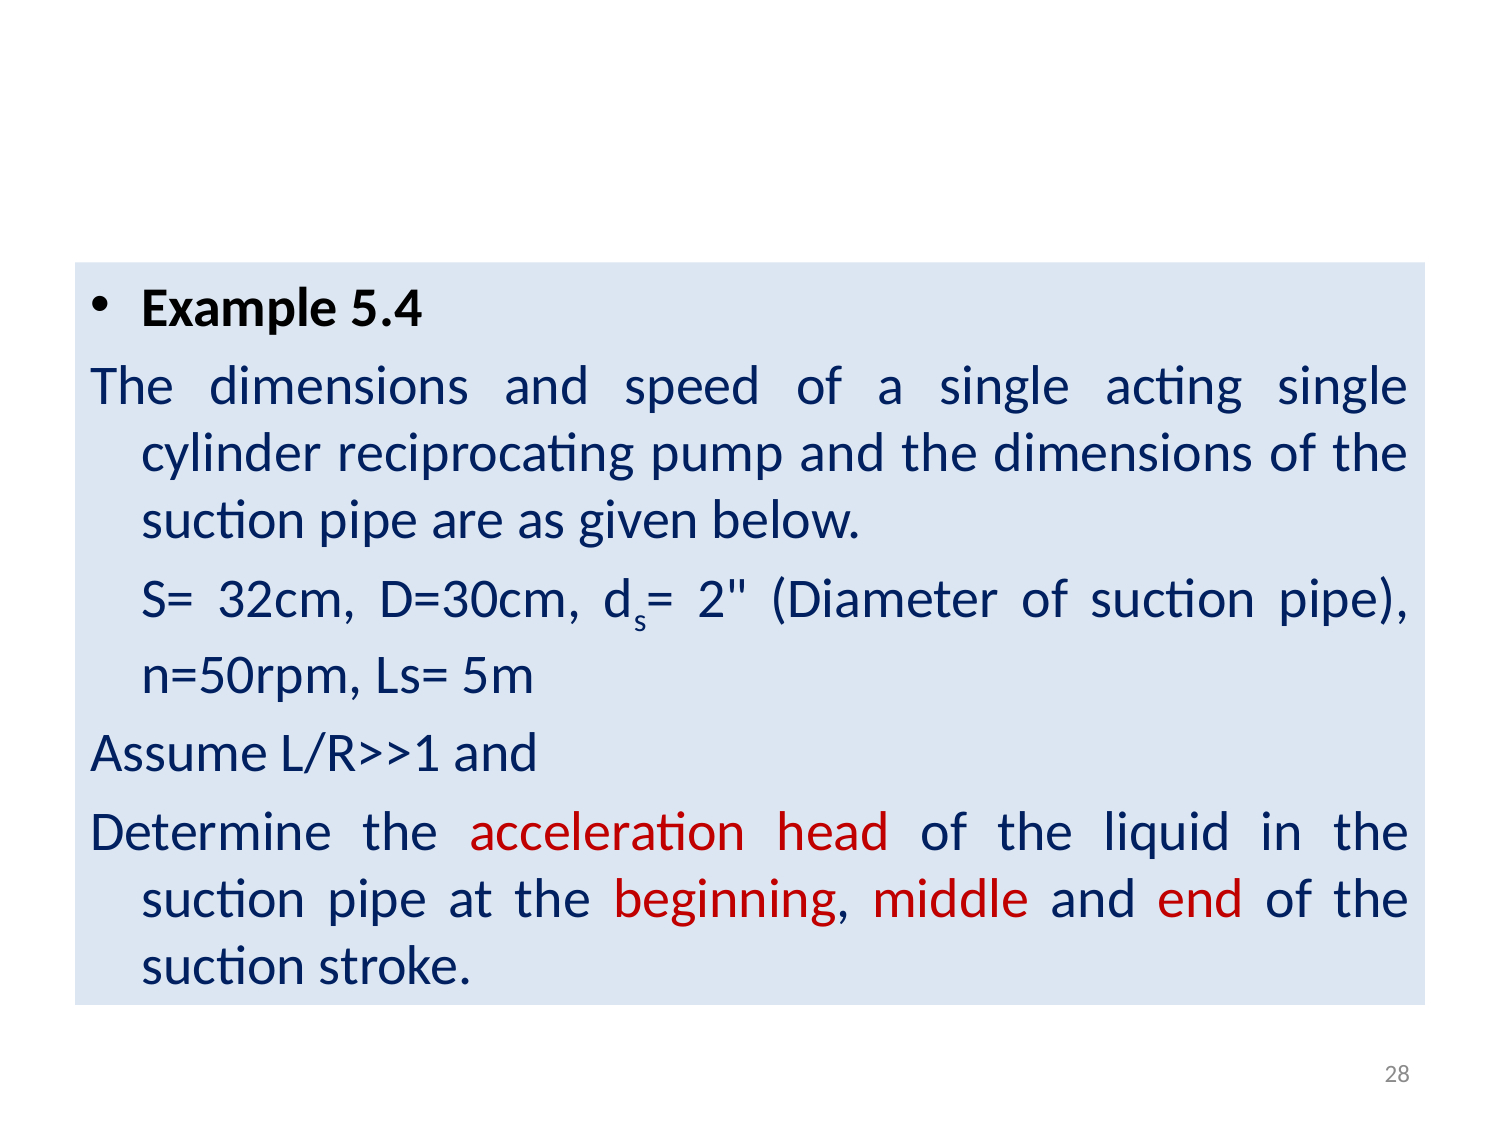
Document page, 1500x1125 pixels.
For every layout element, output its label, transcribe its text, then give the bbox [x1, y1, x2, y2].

list Example 5.4 The dimensions and speed of a single acting single cylinder reciprocating pump and the dimensions of the suction pipe are as given below. S= 32cm, D=30cm, ds= 2" (Diameter of suction pipe), n=50rpm, Ls= 5m Assume L/R>>1 and Determine the acceleration head of the liquid in the suction pipe at the beginning, middle and end of the suction stroke. [75, 262, 1425, 1005]
slide_number 28 [1074, 1042, 1425, 1103]
